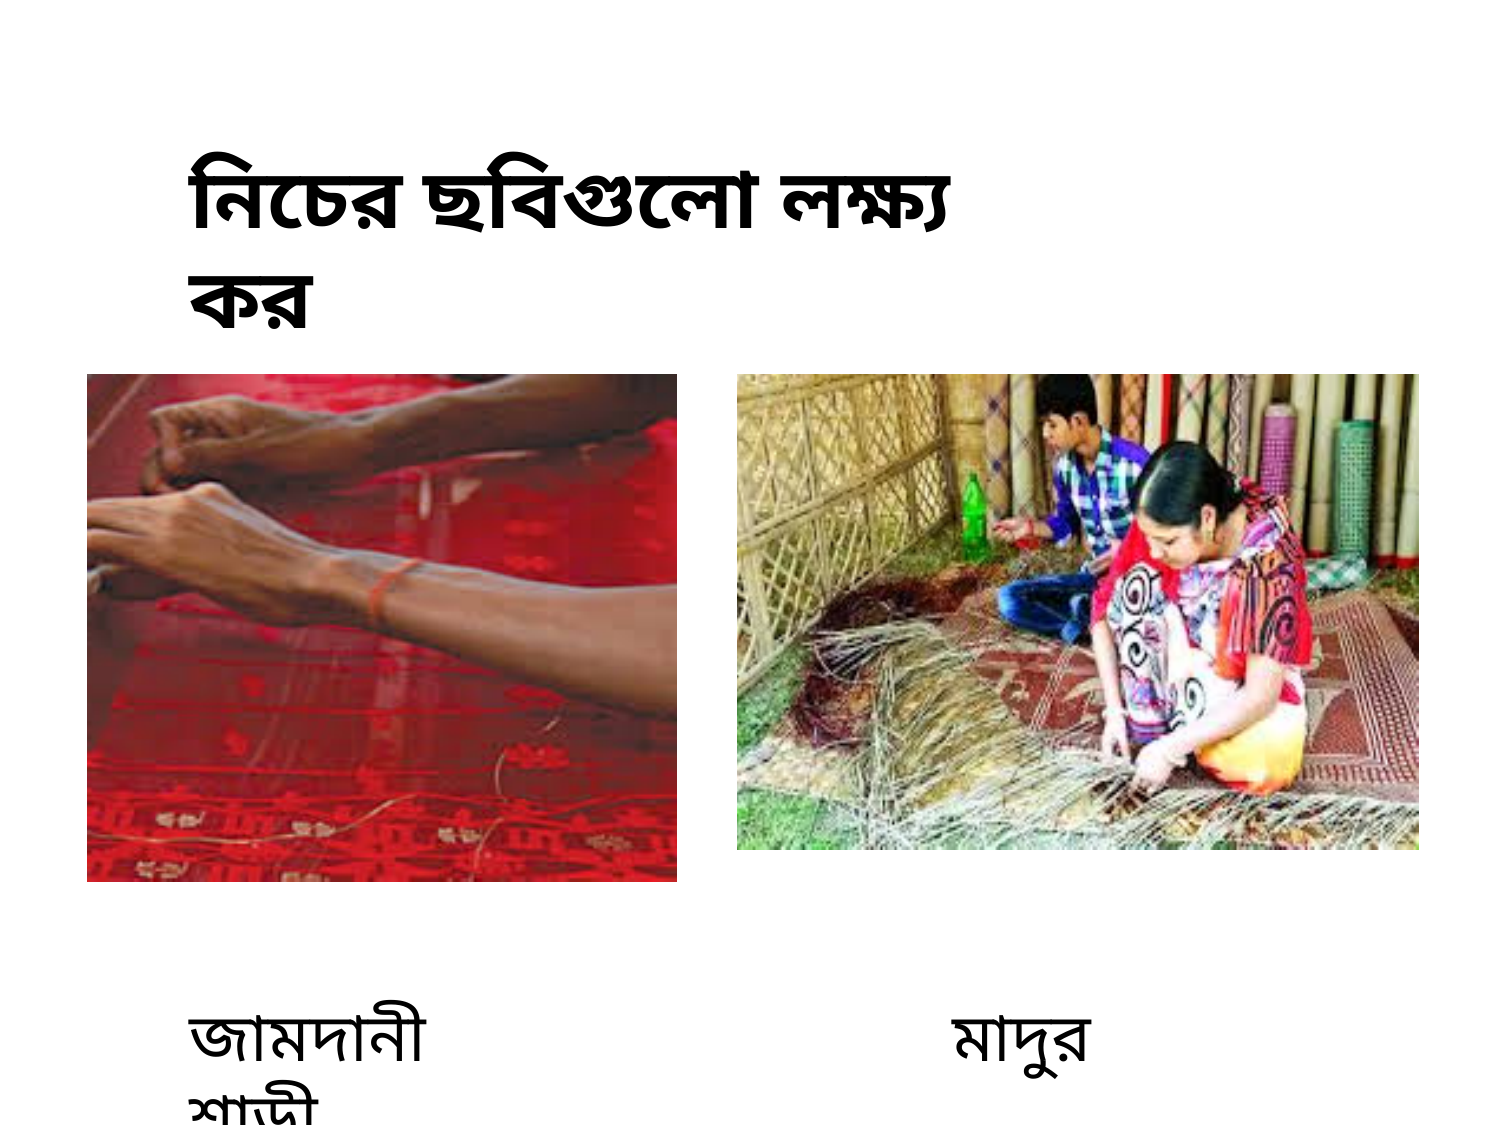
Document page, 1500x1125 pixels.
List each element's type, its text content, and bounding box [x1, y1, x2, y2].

text_box জামদানী শাড়ী [174, 987, 500, 1125]
text_box নিচের ছবিগুলো লক্ষ্য কর [174, 137, 1088, 353]
picture [737, 374, 1419, 851]
text_box মাদুর [937, 987, 1238, 1083]
picture [87, 374, 678, 882]
